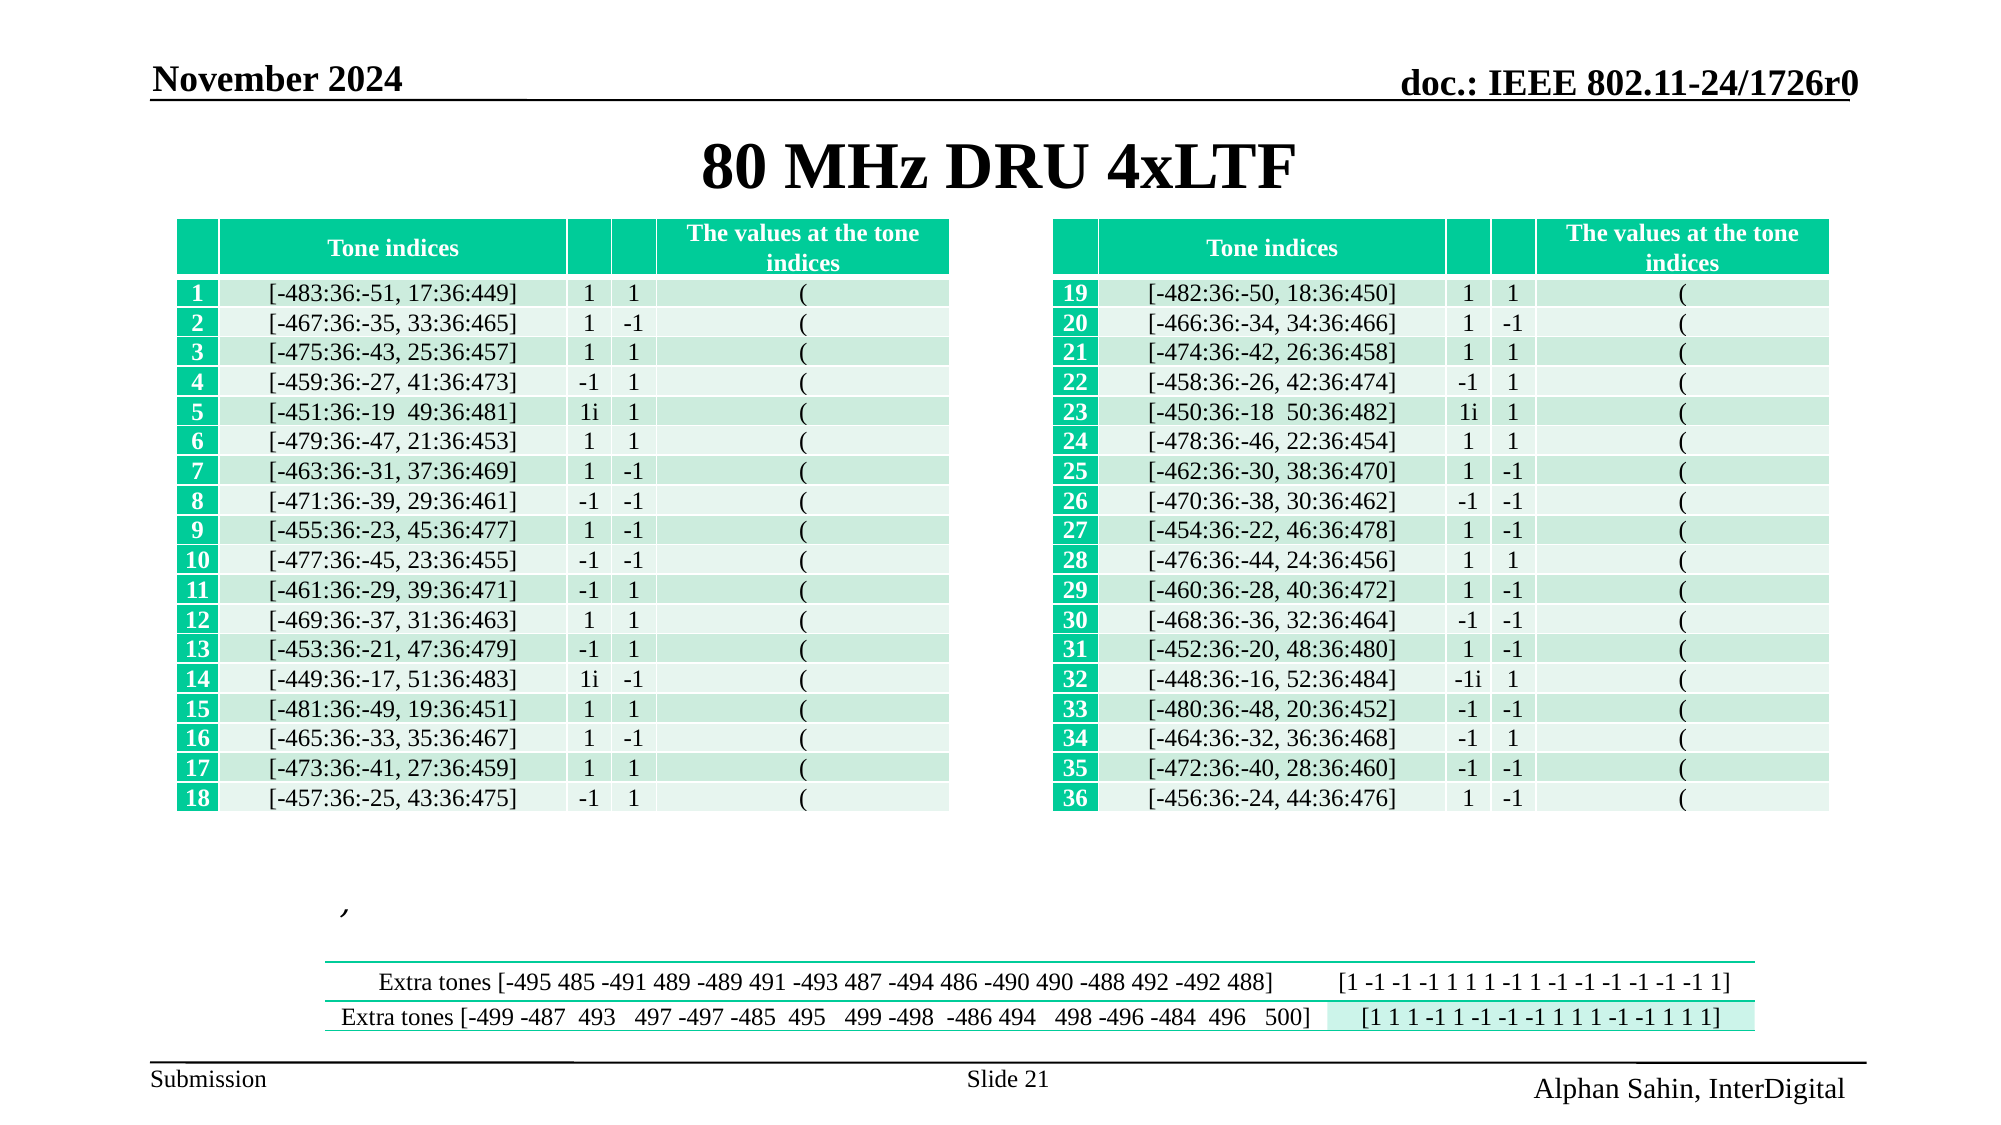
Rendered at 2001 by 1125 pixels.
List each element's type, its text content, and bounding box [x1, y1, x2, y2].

table_header [1 -1 -1 -1 1 1 1 -1 1 -1 -1 -1 -1 -1 -1 1] [1327, 963, 1755, 1000]
table_header Extra tones [-495 485 -491 489 -489 491 -493 487 -494 486 -490 490 -488 492 -492 488] [325, 963, 1327, 1000]
title 80 MHz DRU 4xLTF [149, 112, 1850, 213]
table_cell Extra tones [-499 -487 493 497 -497 -485 495 499 -498 -486 494 498 -496 -484 496 500] [325, 1002, 1327, 1030]
table_cell [1 1 1 -1 1 -1 -1 -1 1 1 1 -1 -1 1 1 1] [1327, 1002, 1755, 1030]
slide_number Slide 21 [950, 1061, 1067, 1123]
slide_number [152, 54, 563, 100]
